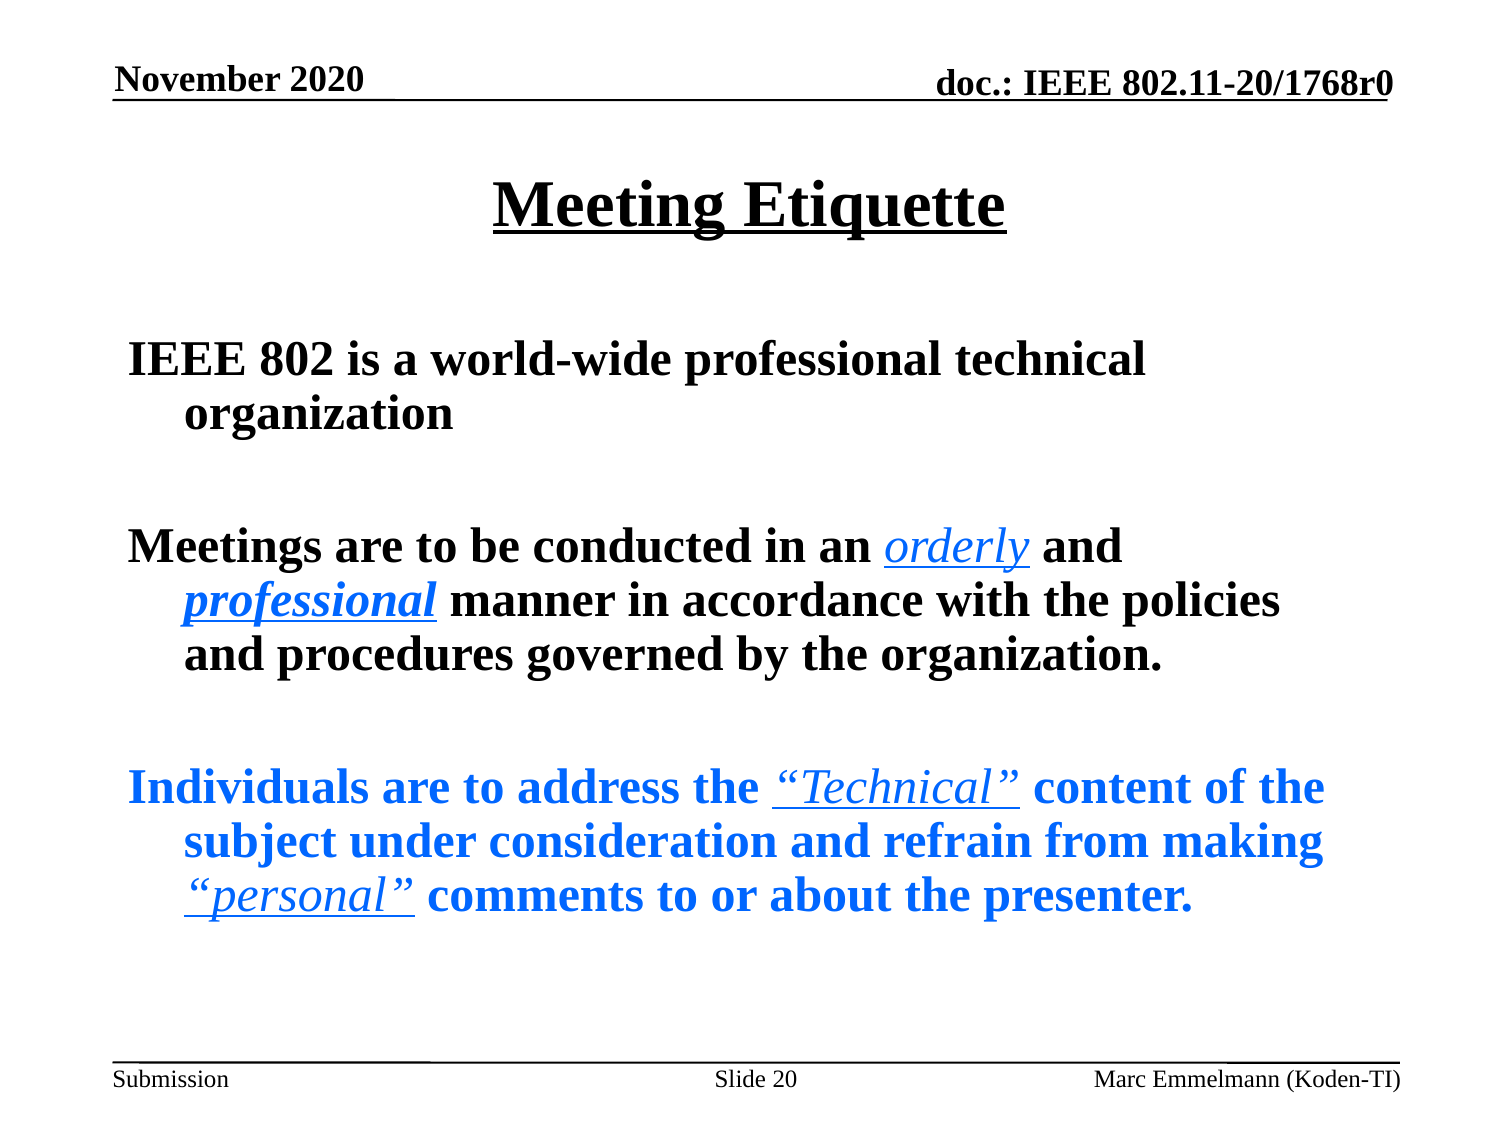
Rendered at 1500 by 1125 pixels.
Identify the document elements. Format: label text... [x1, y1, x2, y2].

footer Marc Emmelmann (Koden-TI) [878, 1061, 1402, 1093]
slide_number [114, 54, 423, 100]
title Meeting Etiquette [112, 112, 1388, 288]
slide_number Slide 20 [712, 1061, 800, 1123]
list IEEE 802 is a world-wide professional technical organization Meetings are to be conducted in an orderly and professional manner in accordance with the policies and procedures governed by the organization. Individuals are to address the “Technical” content of the subject under consideration and refrain from making “personal” comments to or about the presenter. [112, 324, 1388, 1000]
